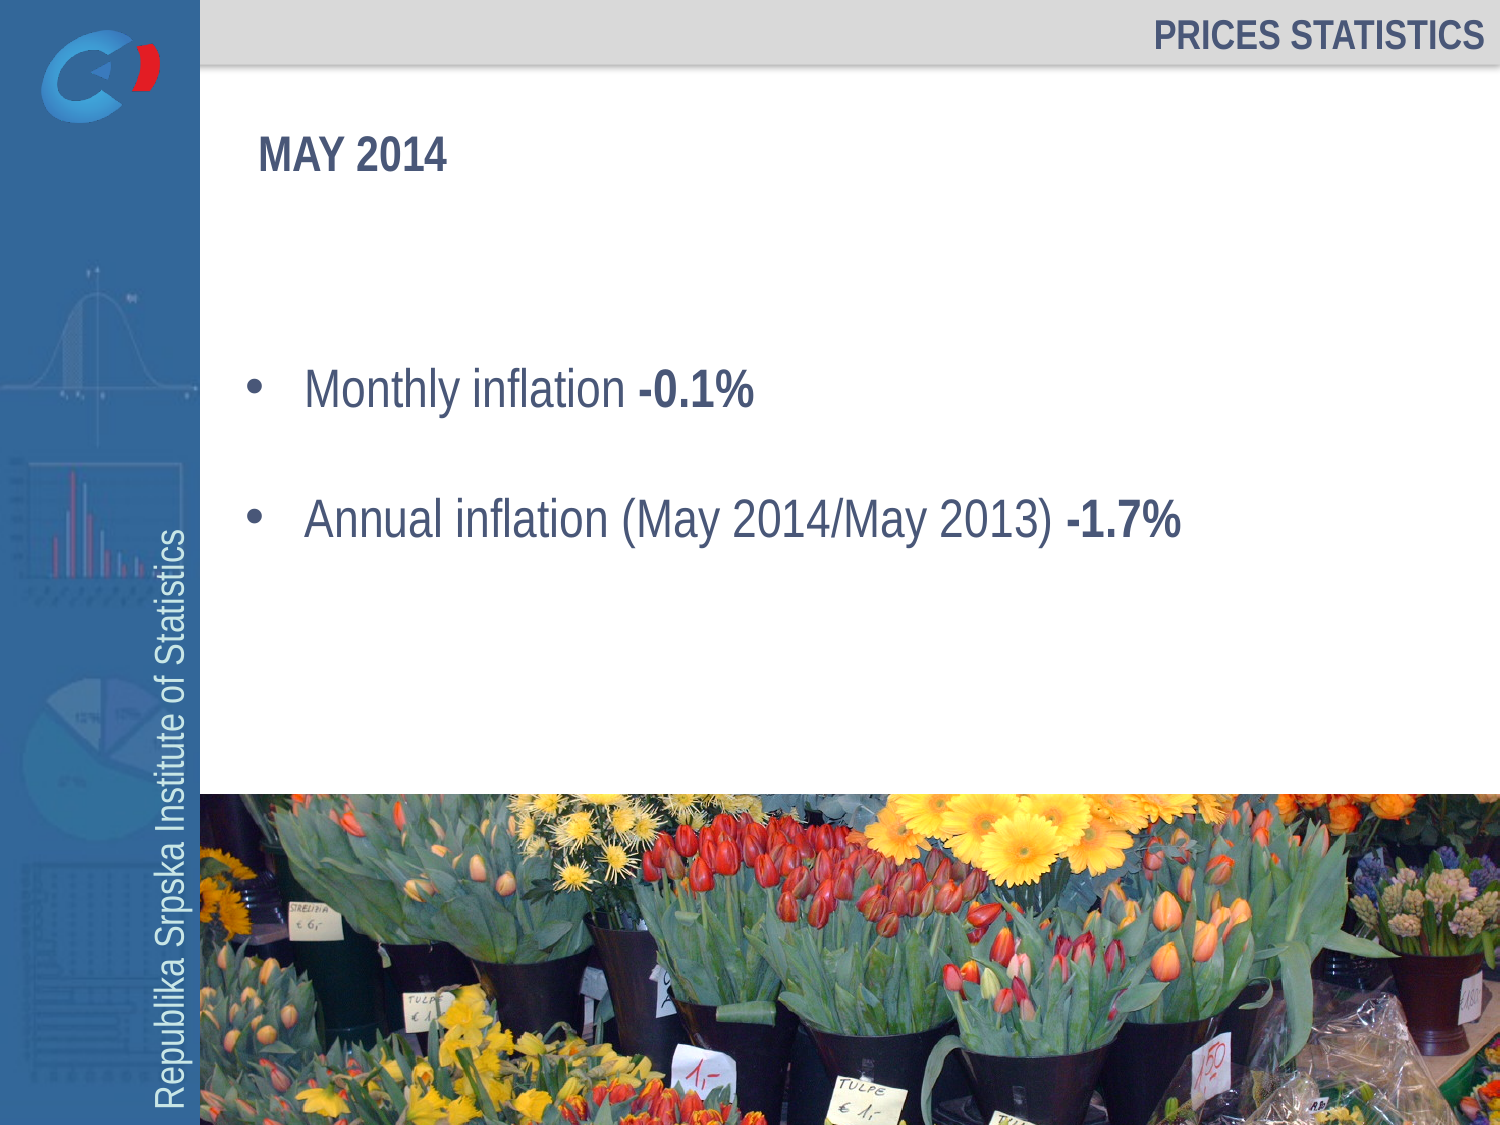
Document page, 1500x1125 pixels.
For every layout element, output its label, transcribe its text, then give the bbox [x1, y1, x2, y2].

text_box MAY 2014 [243, 113, 463, 189]
text_box PRICES STATISTICS [202, 1, 1500, 65]
text_box Monthly inflation -0.1% Annual inflation (May 2014/May 2013) -1.7% [230, 290, 1500, 721]
picture [0, 0, 1500, 1125]
